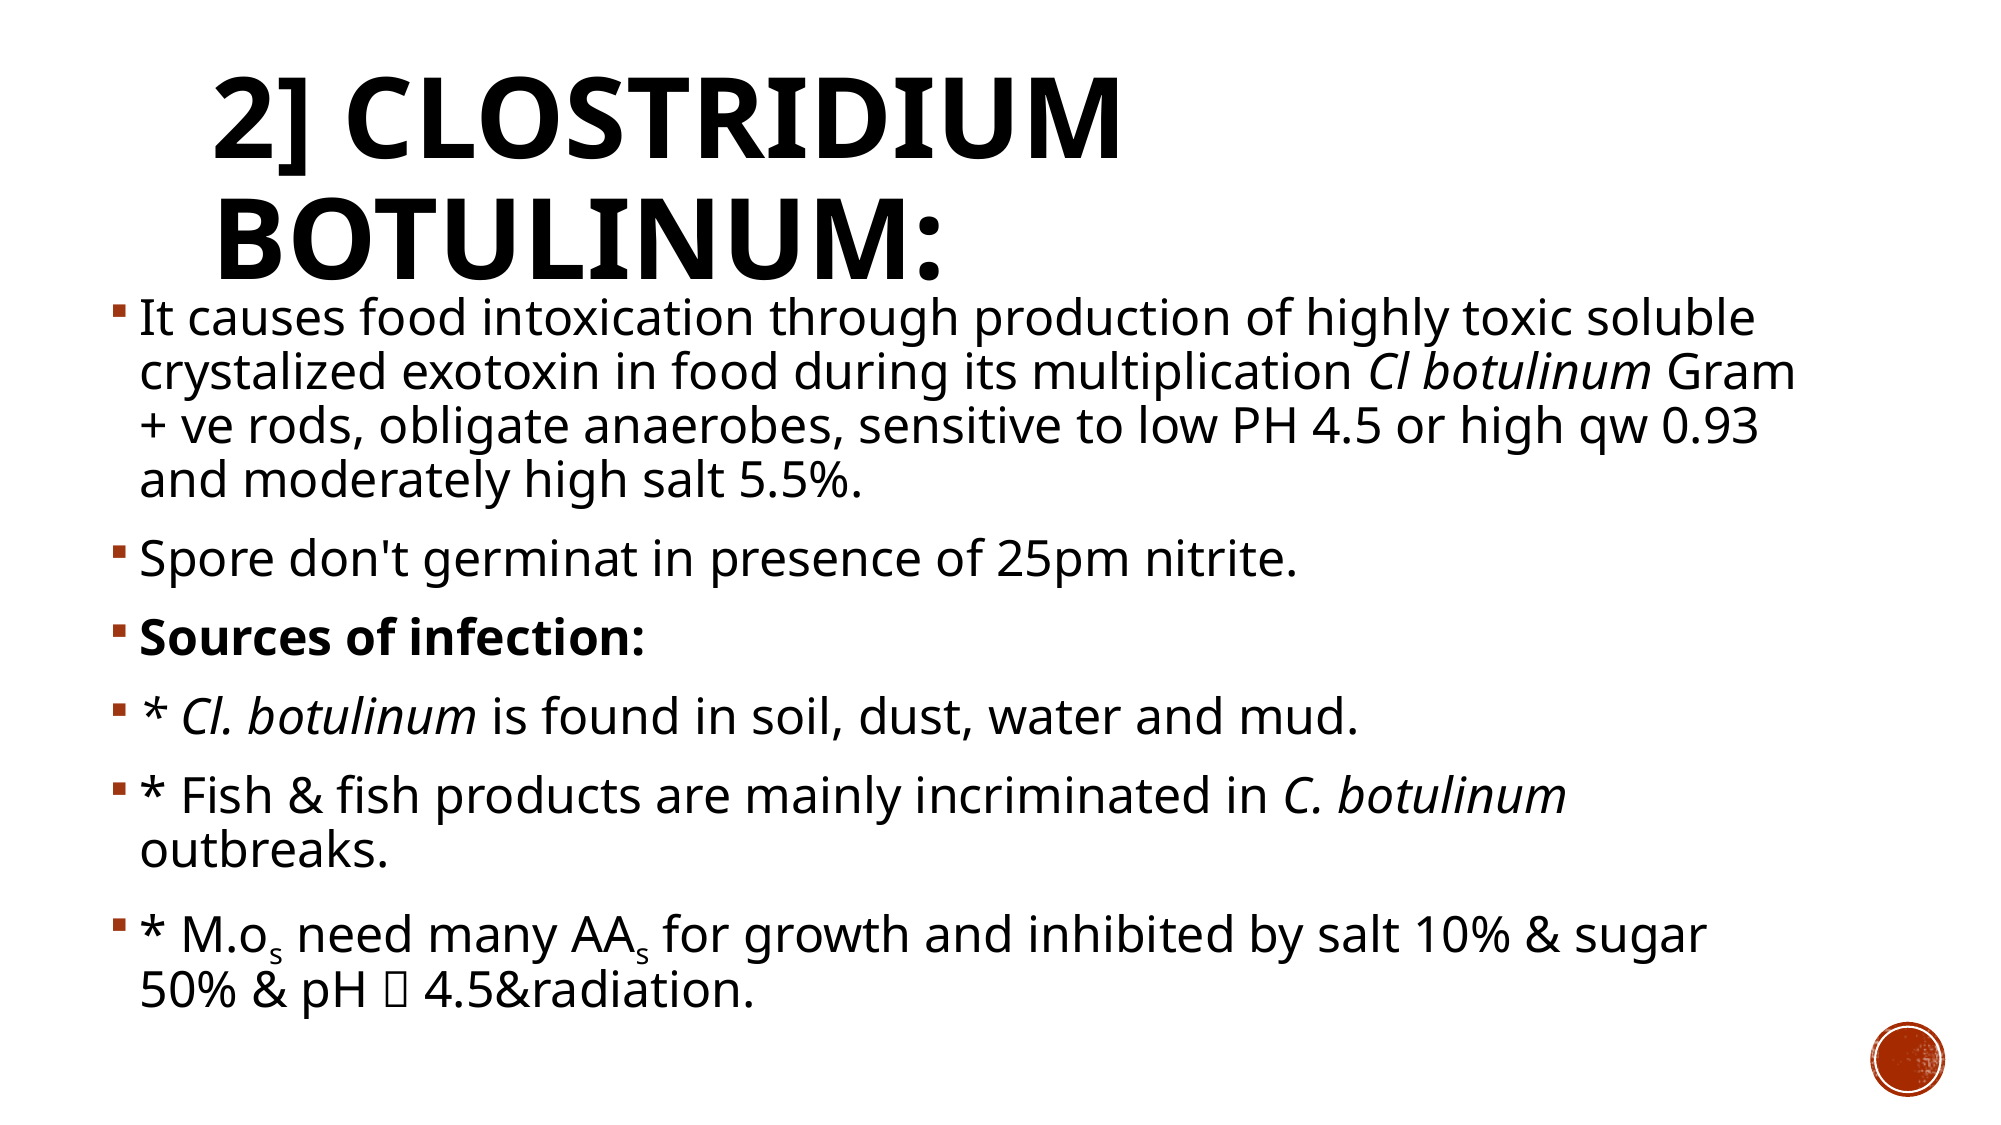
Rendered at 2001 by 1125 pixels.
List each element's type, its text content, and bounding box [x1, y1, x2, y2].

title 2] Clostridium botulinum: [196, 50, 1847, 315]
list It causes food intoxication through production of highly toxic soluble crystalized exotoxin in food during its multiplication Cl botulinum Gram + ve rods, obligate anaerobes, sensitive to low PH 4.5 or high qw 0.93 and moderately high salt 5.5%. Spore don't germinat in presence of 25pm nitrite. Sources of infection: * Cl. botulinum is found in soil, dust, water and mud. * Fish & fish products are mainly incriminated in C. botulinum outbreaks. * M.os need many AAs for growth and inhibited by salt 10% & sugar 50% & pH  4.5&radiation. [94, 284, 1820, 1125]
